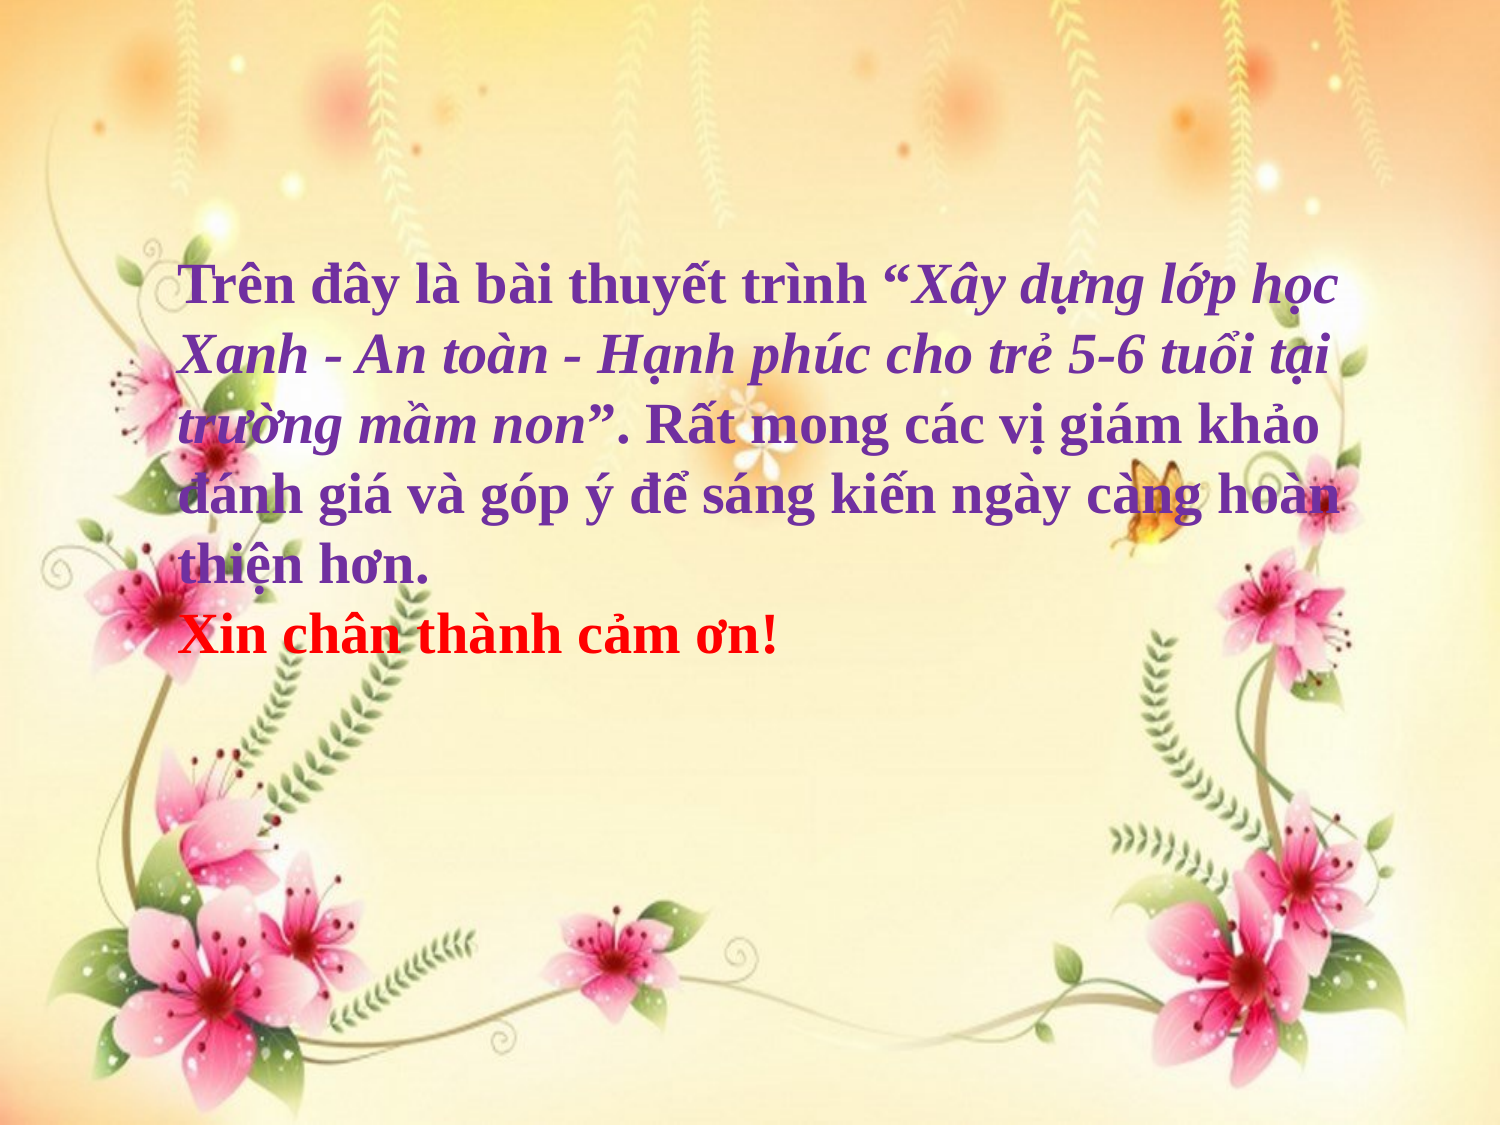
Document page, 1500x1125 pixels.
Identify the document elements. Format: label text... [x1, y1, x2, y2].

picture [0, 0, 1500, 1125]
text_box Trên đây là bài thuyết trình “Xây dựng lớp học Xanh - An toàn - Hạnh phúc cho trẻ 5-6 tuổi tại trường mầm non”. Rất mong các vị giám khảo đánh giá và góp ý để sáng kiến ngày càng hoàn thiện hơn. Xin chân thành cảm ơn! [162, 237, 1413, 718]
